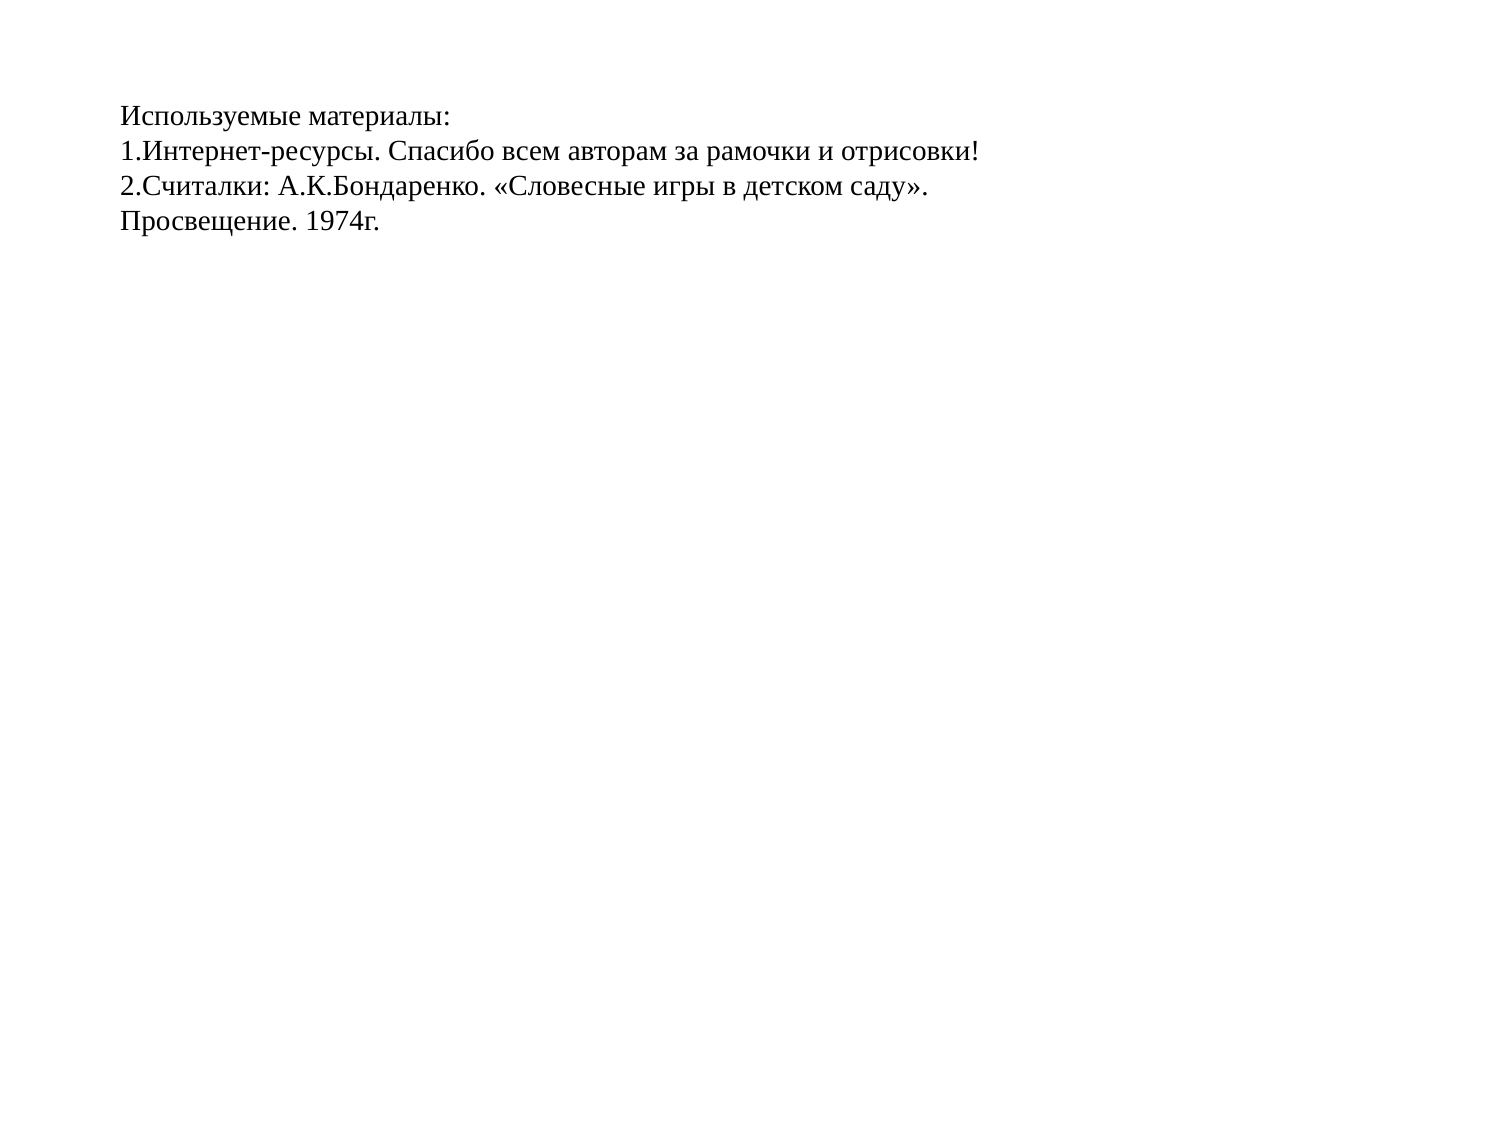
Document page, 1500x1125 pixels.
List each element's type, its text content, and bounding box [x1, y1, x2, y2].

text_box Используемые материалы: 1.Интернет-ресурсы. Спасибо всем авторам за рамочки и отрисовки! 2.Считалки: А.К.Бондаренко. «Словесные игры в детском саду». Просвещение. 1974г. [105, 88, 1020, 244]
